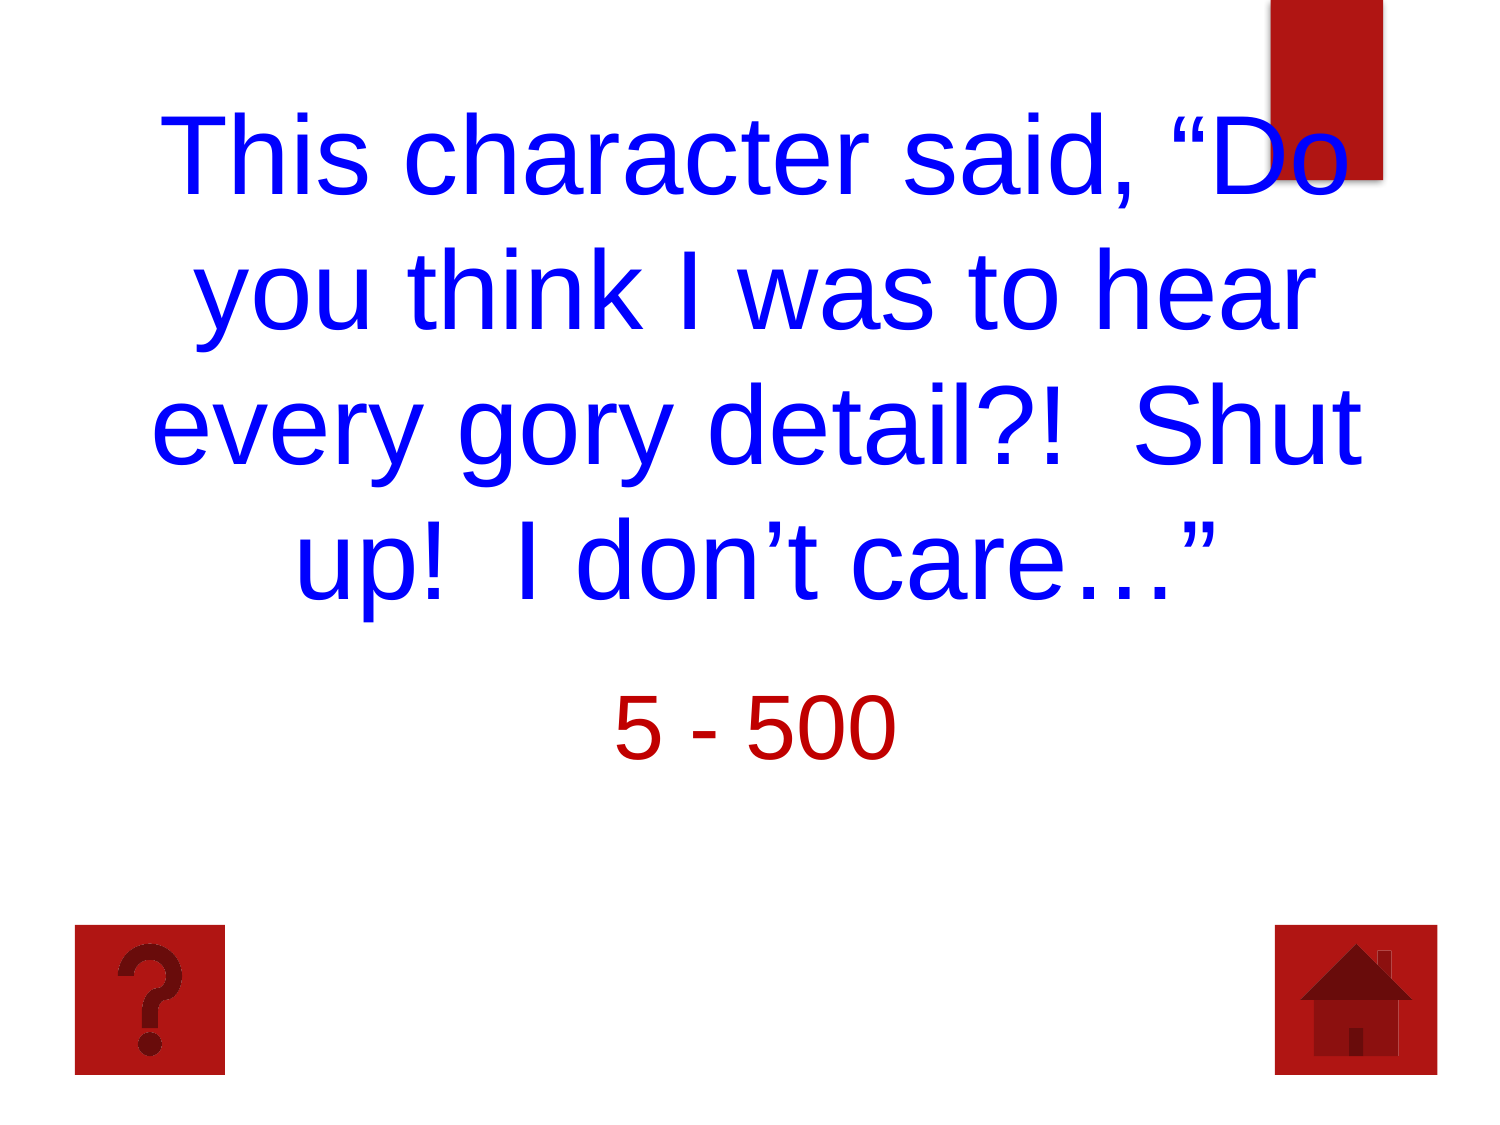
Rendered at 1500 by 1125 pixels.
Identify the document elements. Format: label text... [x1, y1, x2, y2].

text_box This character said, “Do you think I was to hear every gory detail?! Shut up! I don’t care…” 5 - 500 [112, 74, 1400, 786]
text_box [74, 924, 225, 1075]
text_box [1274, 924, 1438, 1075]
